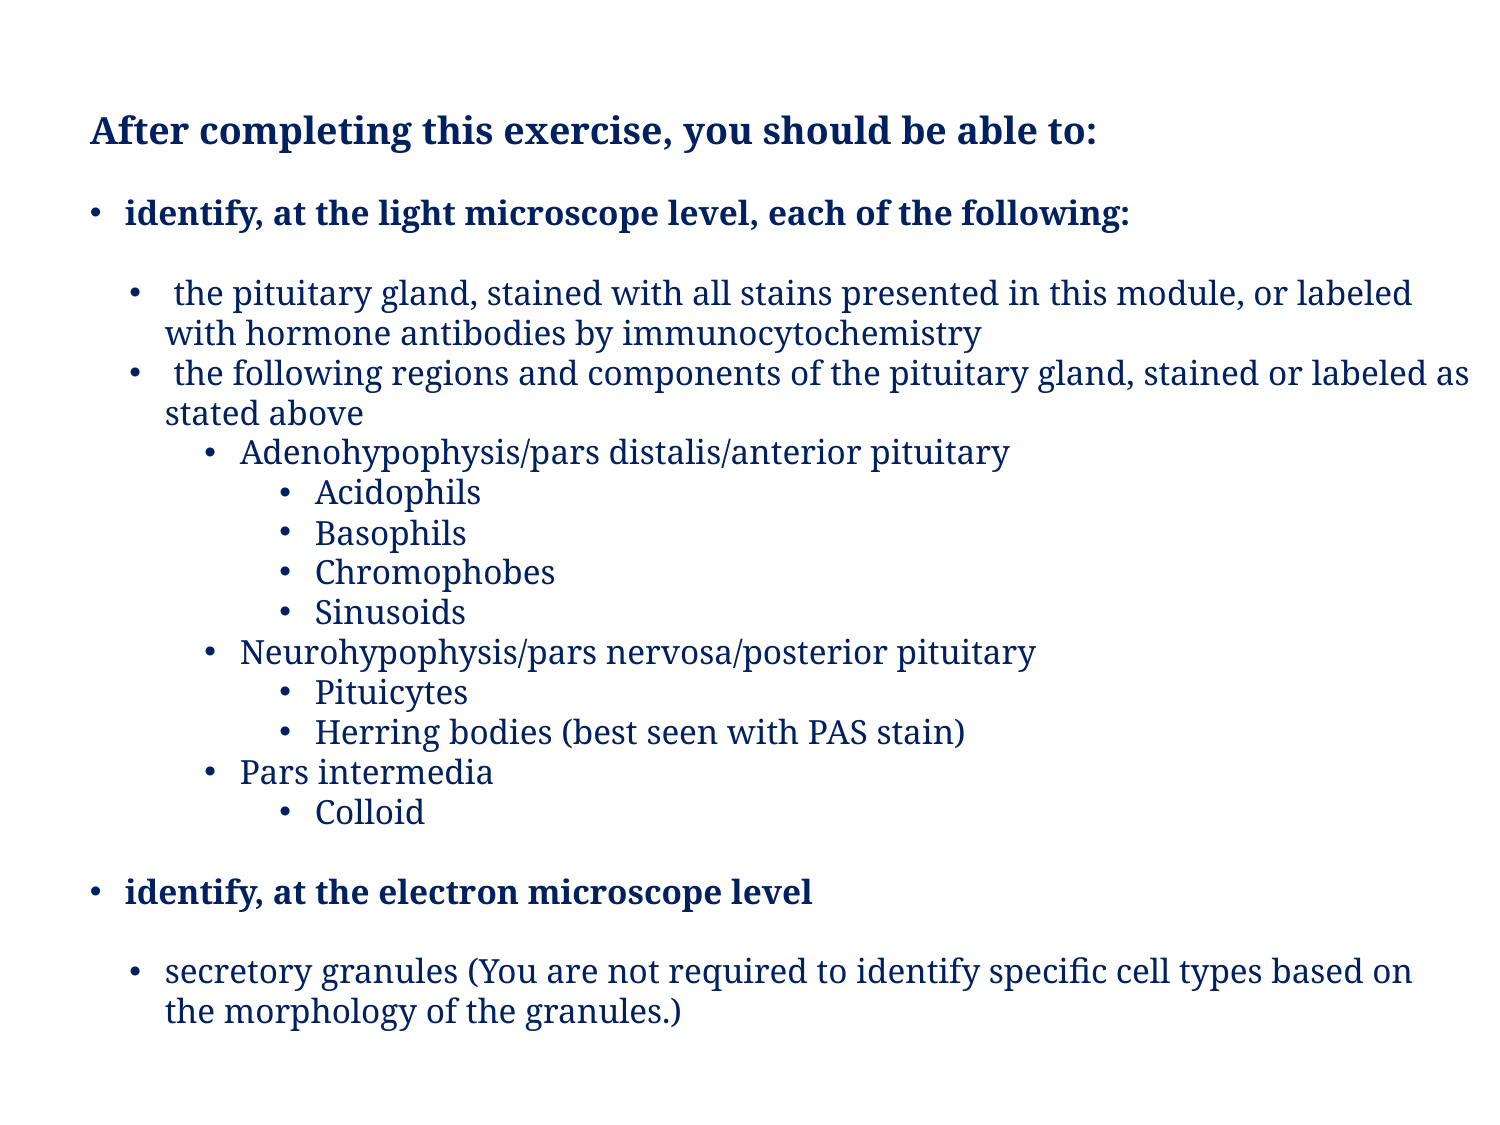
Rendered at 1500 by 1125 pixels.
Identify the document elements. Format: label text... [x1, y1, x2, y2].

text_box After completing this exercise, you should be able to: identify, at the light microscope level, each of the following: the pituitary gland, stained with all stains presented in this module, or labeled with hormone antibodies by immunocytochemistry the following regions and components of the pituitary gland, stained or labeled as stated above Adenohypophysis/pars distalis/anterior pituitary Acidophils Basophils Chromophobes Sinusoids Neurohypophysis/pars nervosa/posterior pituitary Pituicytes Herring bodies (best seen with PAS stain) Pars intermedia Colloid identify, at the electron microscope level secretory granules (You are not required to identify specific cell types based on the morphology of the granules.) [74, 99, 1488, 1038]
